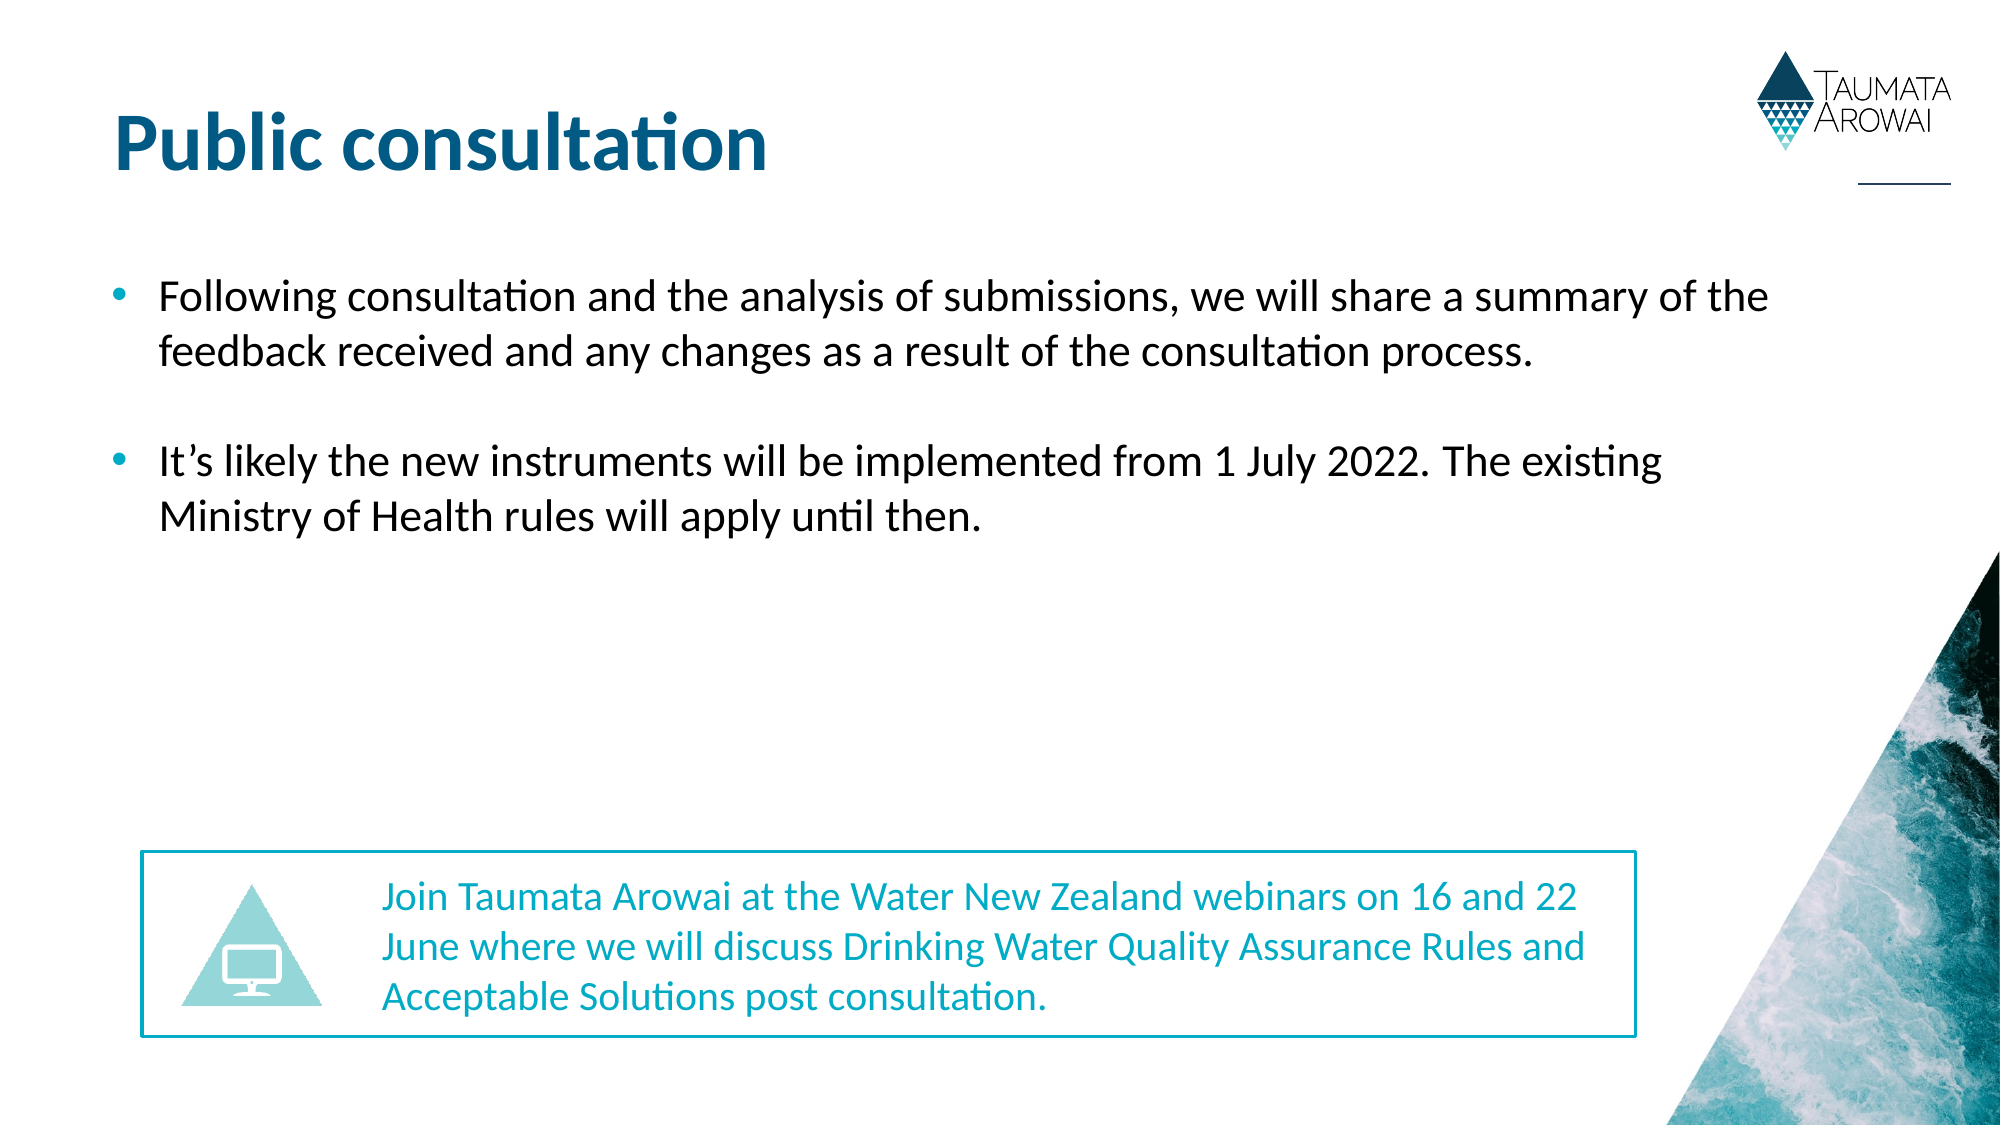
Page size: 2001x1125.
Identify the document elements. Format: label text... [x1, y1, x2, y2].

picture [1666, 551, 2000, 1125]
picture [1757, 51, 1951, 151]
picture [181, 884, 322, 1006]
list Following consultation and the analysis of submissions, we will share a summary of the feedback received and any changes as a result of the consultation process. It’s likely the new instruments will be implemented from 1 July 2022. The existing Ministry of Health rules will apply until then. [111, 211, 1812, 849]
title Public consultation [112, 86, 1636, 211]
text_box Join Taumata Arowai at the Water New Zealand webinars on 16 and 22 June where we will discuss Drinking Water Quality Assurance Rules and Acceptable Solutions post consultation. [141, 851, 1636, 1037]
